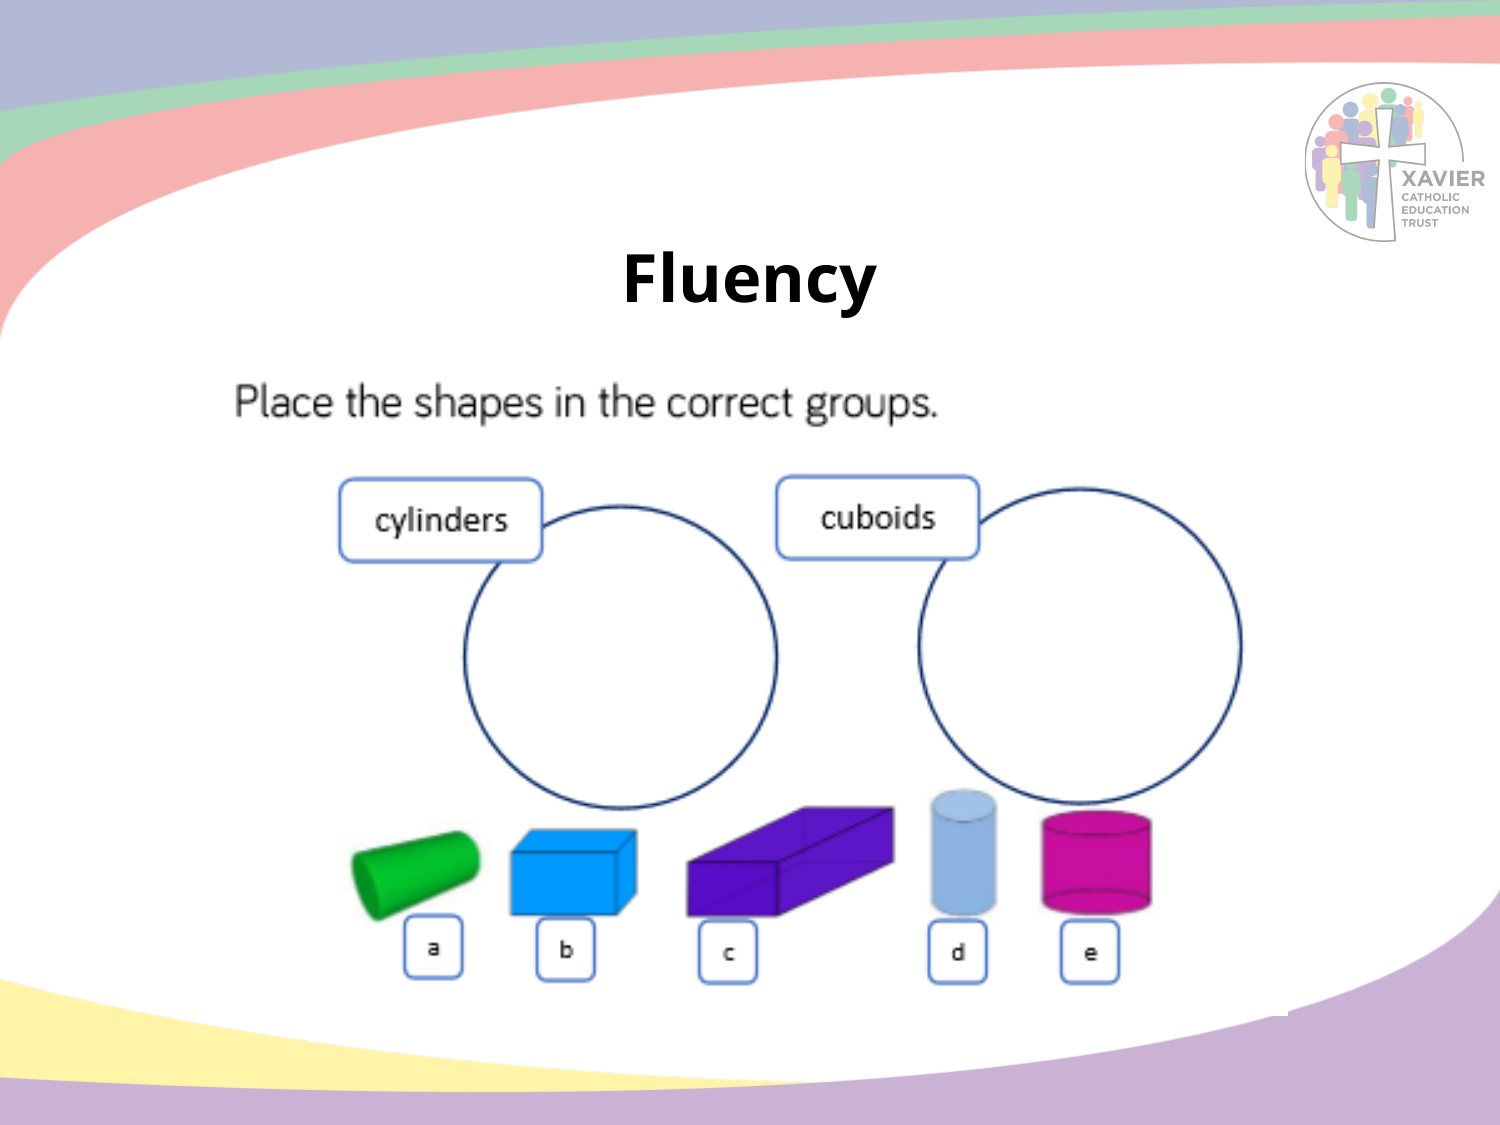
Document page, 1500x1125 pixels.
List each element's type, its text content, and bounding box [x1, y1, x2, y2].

picture [212, 355, 1288, 1016]
title Fluency [112, 184, 1388, 325]
